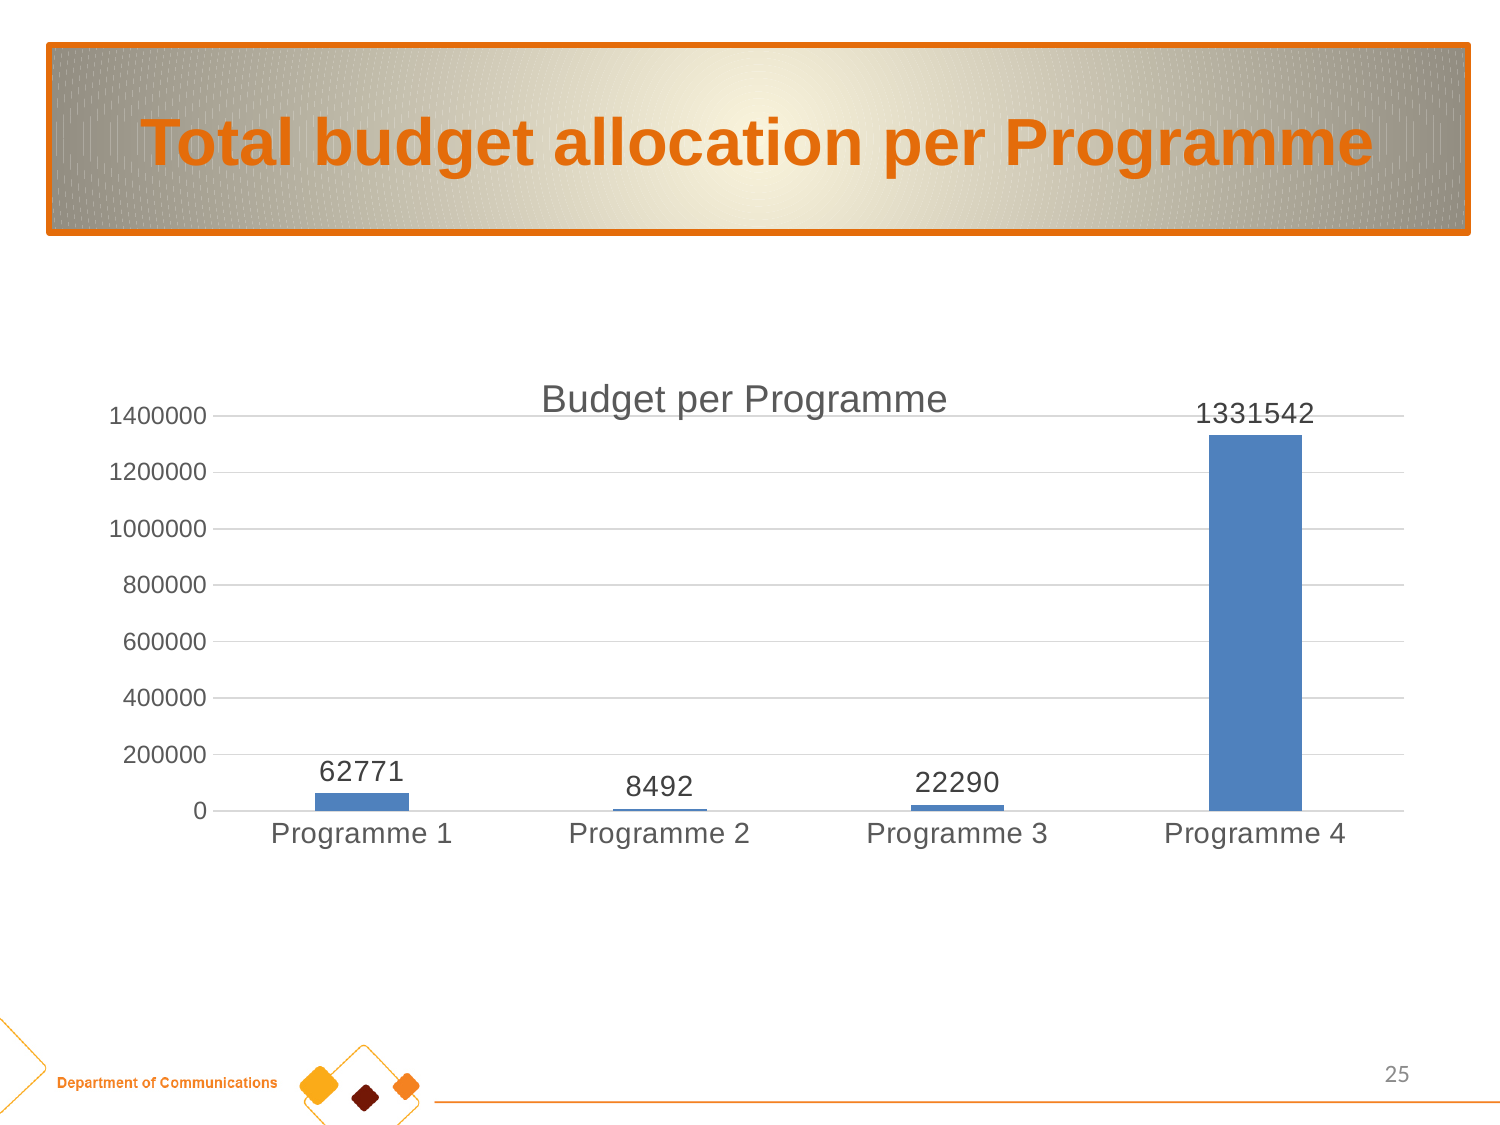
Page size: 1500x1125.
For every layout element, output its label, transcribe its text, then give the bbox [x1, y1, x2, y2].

slide_number 25 [1074, 1042, 1425, 1103]
title Total budget allocation per Programme [49, 45, 1468, 233]
picture [0, 0, 1500, 1125]
chart [74, 335, 1426, 897]
